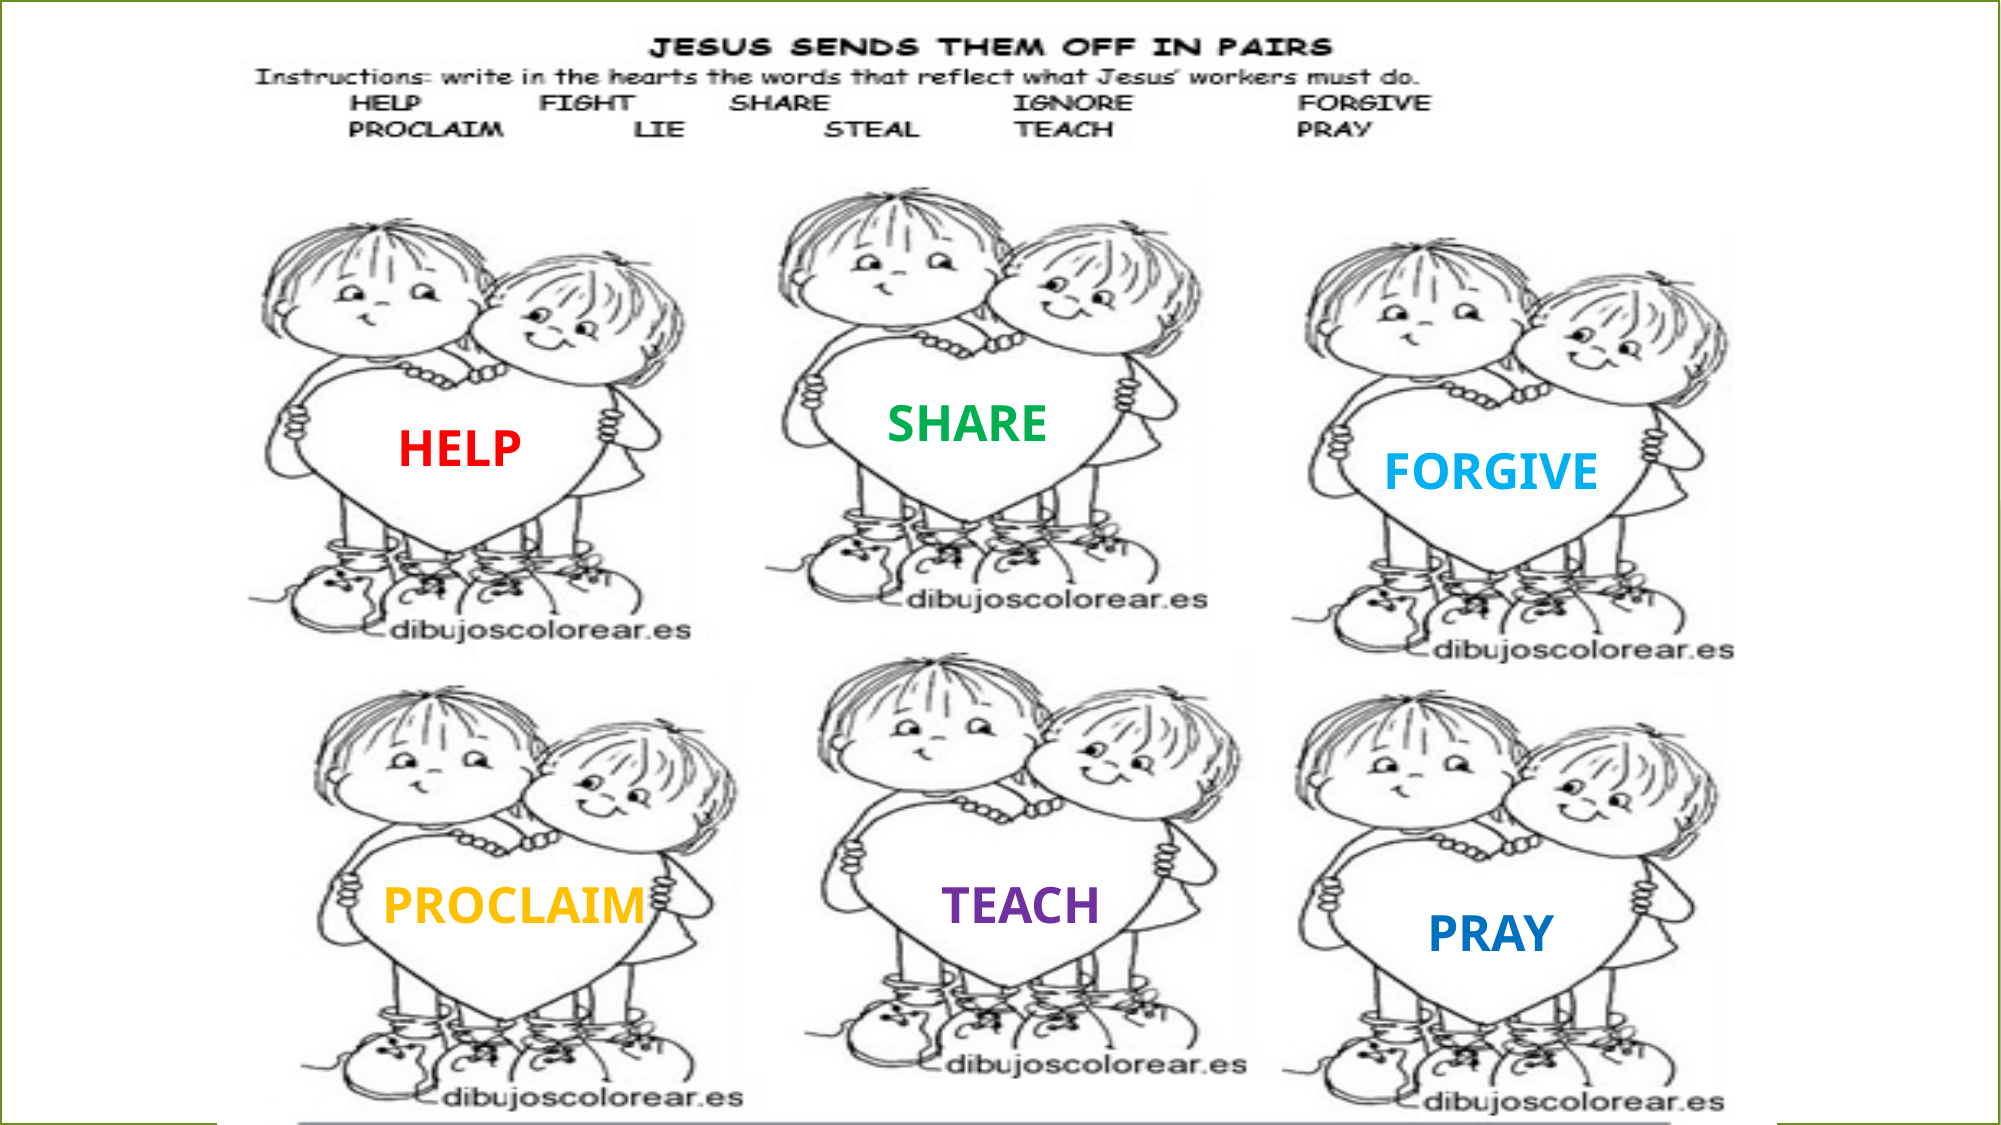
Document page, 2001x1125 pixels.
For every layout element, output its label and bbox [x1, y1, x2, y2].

text_box [0, 0, 2000, 1125]
picture [217, 7, 1777, 1125]
